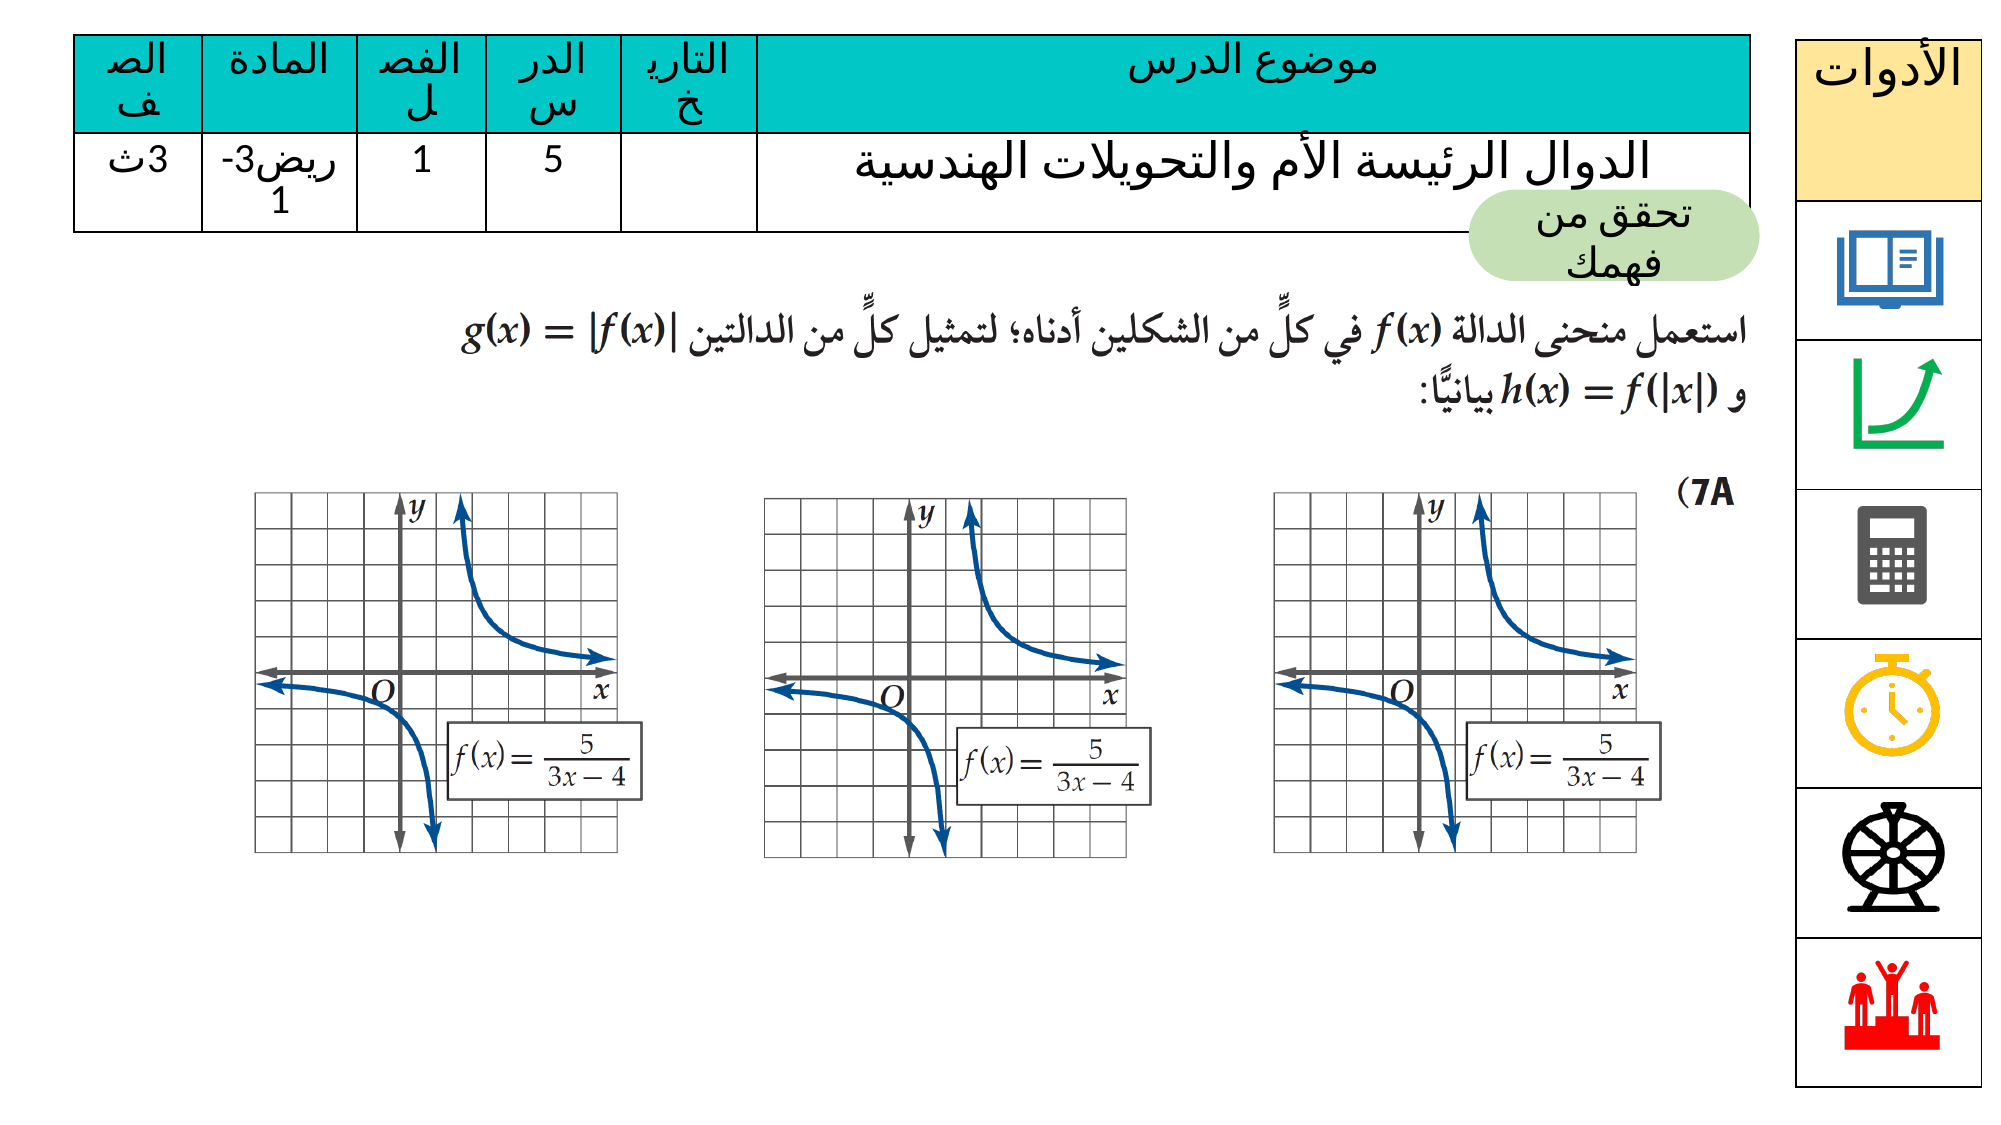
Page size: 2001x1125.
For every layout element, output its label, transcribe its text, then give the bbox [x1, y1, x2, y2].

picture [228, 286, 1760, 897]
picture [1835, 340, 1962, 467]
picture [738, 462, 1158, 902]
picture [1835, 948, 1949, 1062]
picture [1827, 802, 1961, 912]
picture [1832, 211, 1948, 327]
picture [1833, 496, 1951, 614]
picture [1825, 642, 1959, 768]
text_box تحقق من فهمك [1467, 188, 1761, 283]
